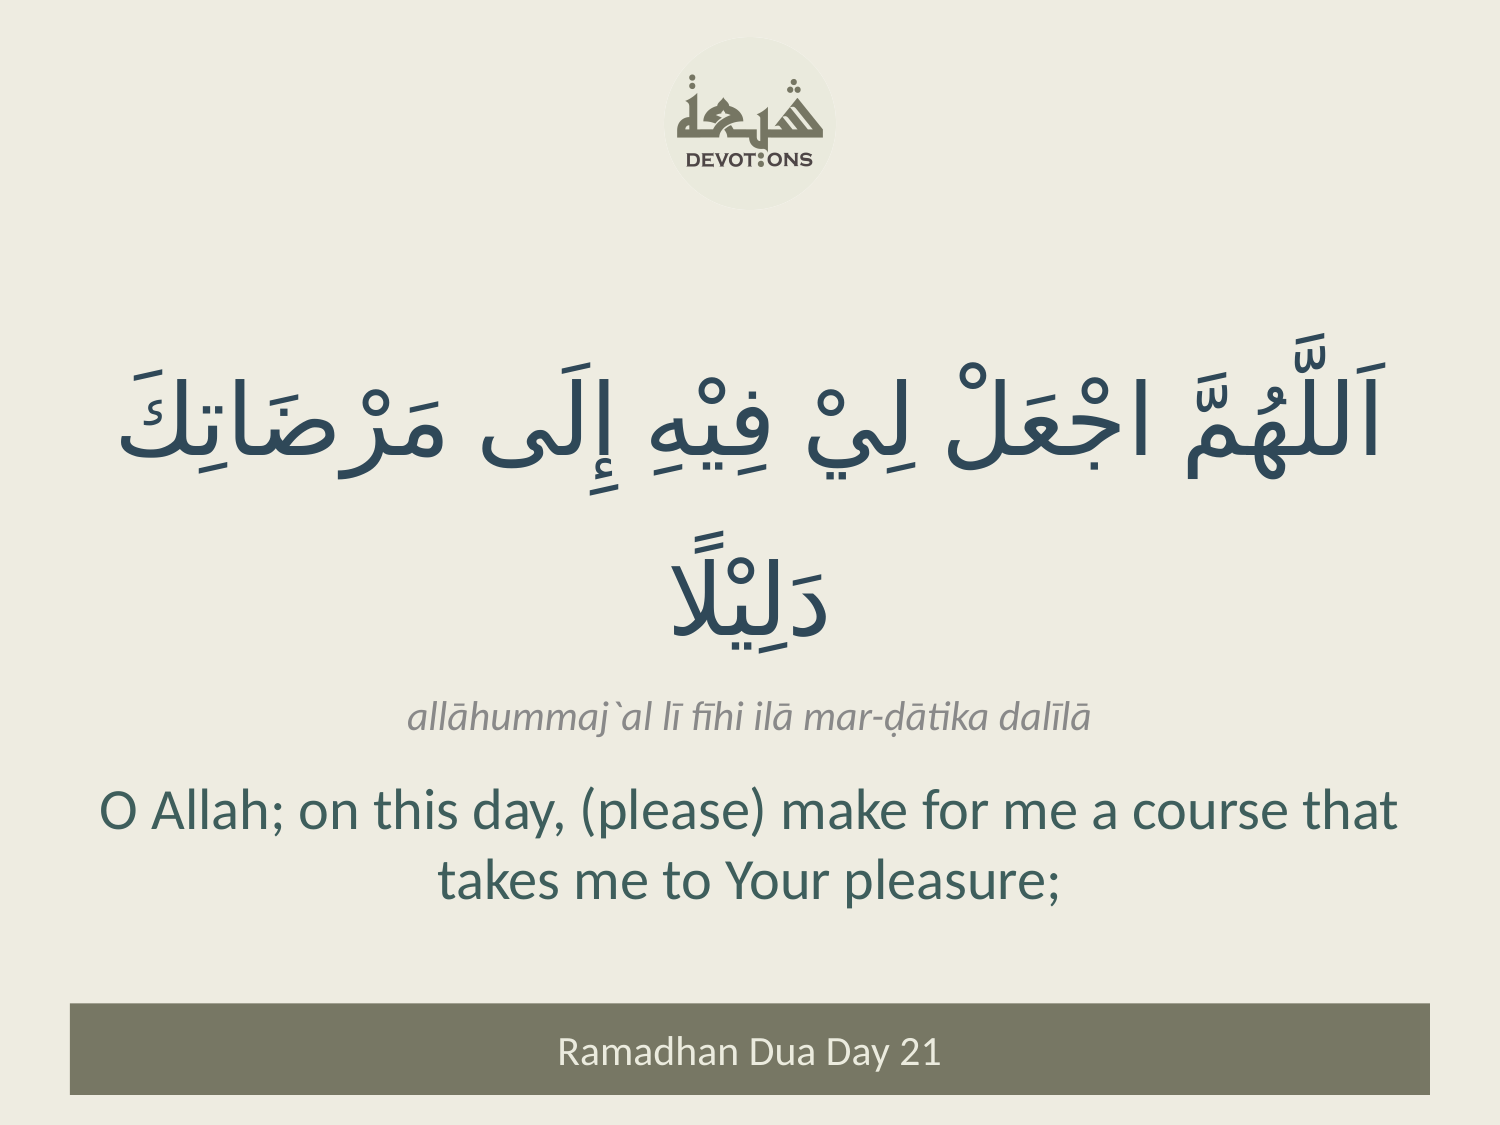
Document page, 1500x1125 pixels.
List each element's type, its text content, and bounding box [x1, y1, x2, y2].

list اَللَّهُمَّ اجْعَلْ لِيْ فِيْهِ إِلَى مَرْضَاتِكَ دَلِيْلًا allāhummaj`al lī fīhi ilā mar-ḍātika dalīlā O Allah; on this day, (please) make for me a course that takes me to Your pleasure; [69, 203, 1430, 1003]
picture [656, 29, 844, 203]
list Ramadhan Dua Day 21 [69, 1003, 1430, 1095]
